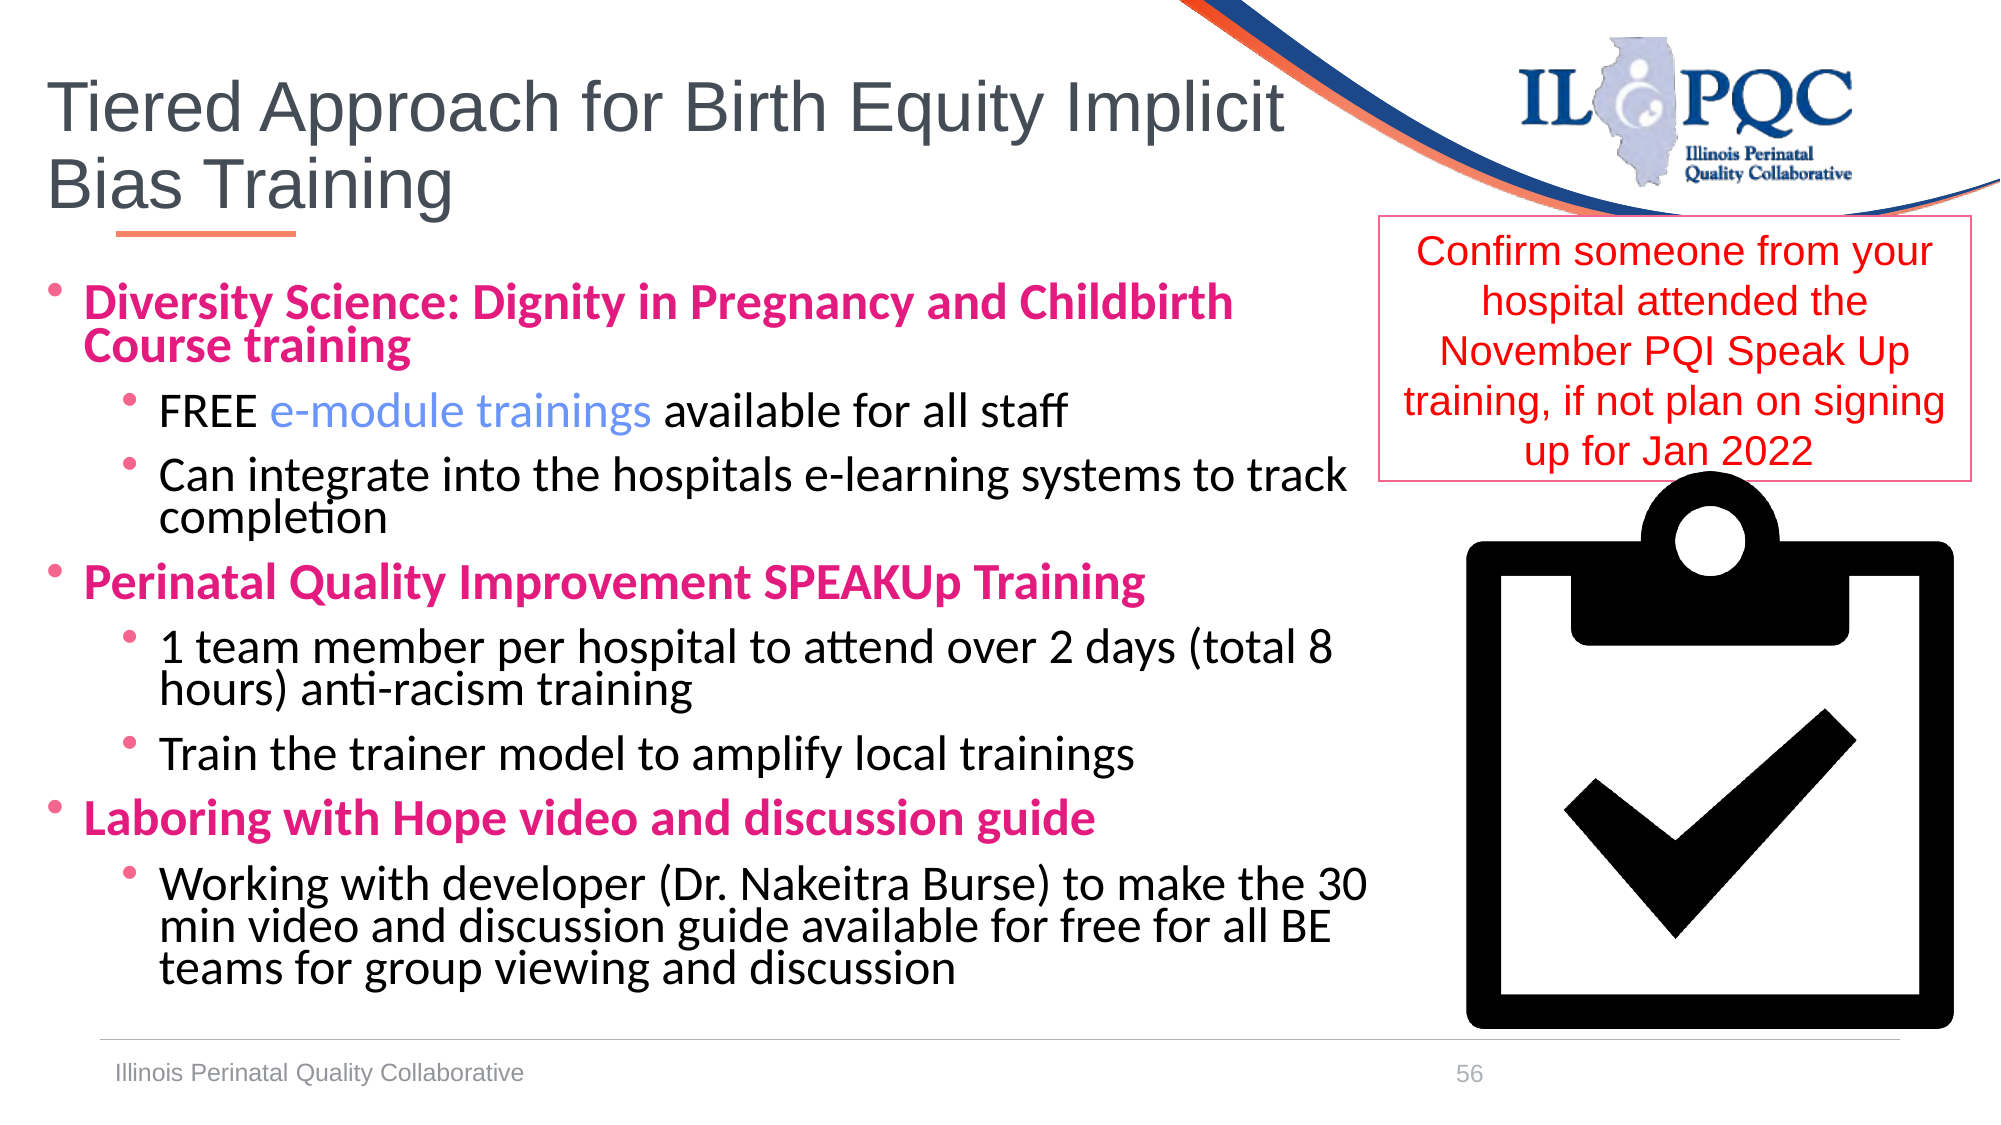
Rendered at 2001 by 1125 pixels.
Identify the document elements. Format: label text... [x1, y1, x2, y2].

text_box Confirm someone from your hospital attended the November PQI Speak Up training, if not plan on signing up for Jan 2022 [1378, 235, 1972, 482]
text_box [1179, 0, 2000, 235]
text_box Diversity Science: Dignity in Pregnancy and Childbirth Course training FREE e-module trainings available for all staff Can integrate into the hospitals e-learning systems to track completion Perinatal Quality Improvement SPEAKUp Training 1 team member per hospital to attend over 2 days (total 8 hours) anti-racism training Train the trainer model to amplify local trainings Laboring with Hope video and discussion guide Working with developer (Dr. Nakeitra Burse) to make the 30 min video and discussion guide available for free for all BE teams for group viewing and discussion [44, 261, 1433, 1050]
text_box Illinois Perinatal Quality Collaborative [112, 1057, 529, 1087]
slide_number 56 [1449, 746, 1900, 1125]
picture [1465, 471, 1954, 1029]
title Tiered Approach for Birth Equity Implicit Bias Training [44, 13, 1378, 261]
